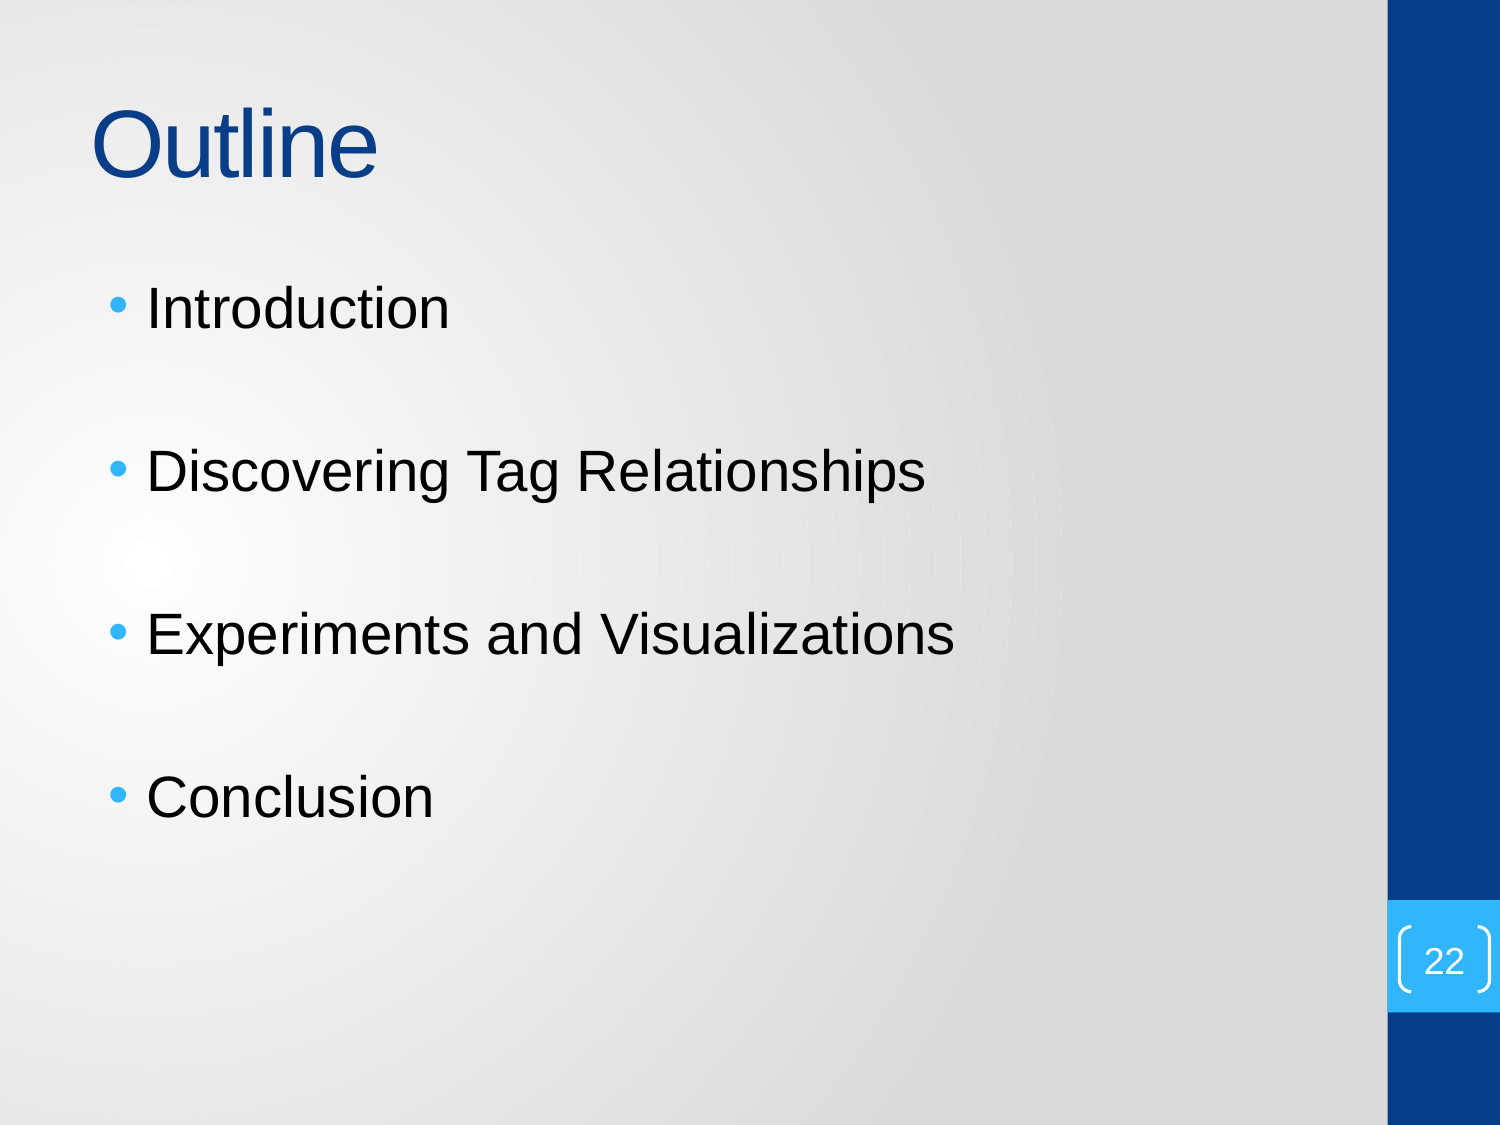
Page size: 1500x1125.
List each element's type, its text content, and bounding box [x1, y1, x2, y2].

list Introduction Discovering Tag Relationships Experiments and Visualizations Conclusion [75, 262, 1325, 1050]
slide_number 22 [1397, 925, 1492, 994]
title Outline [75, 45, 1325, 233]
